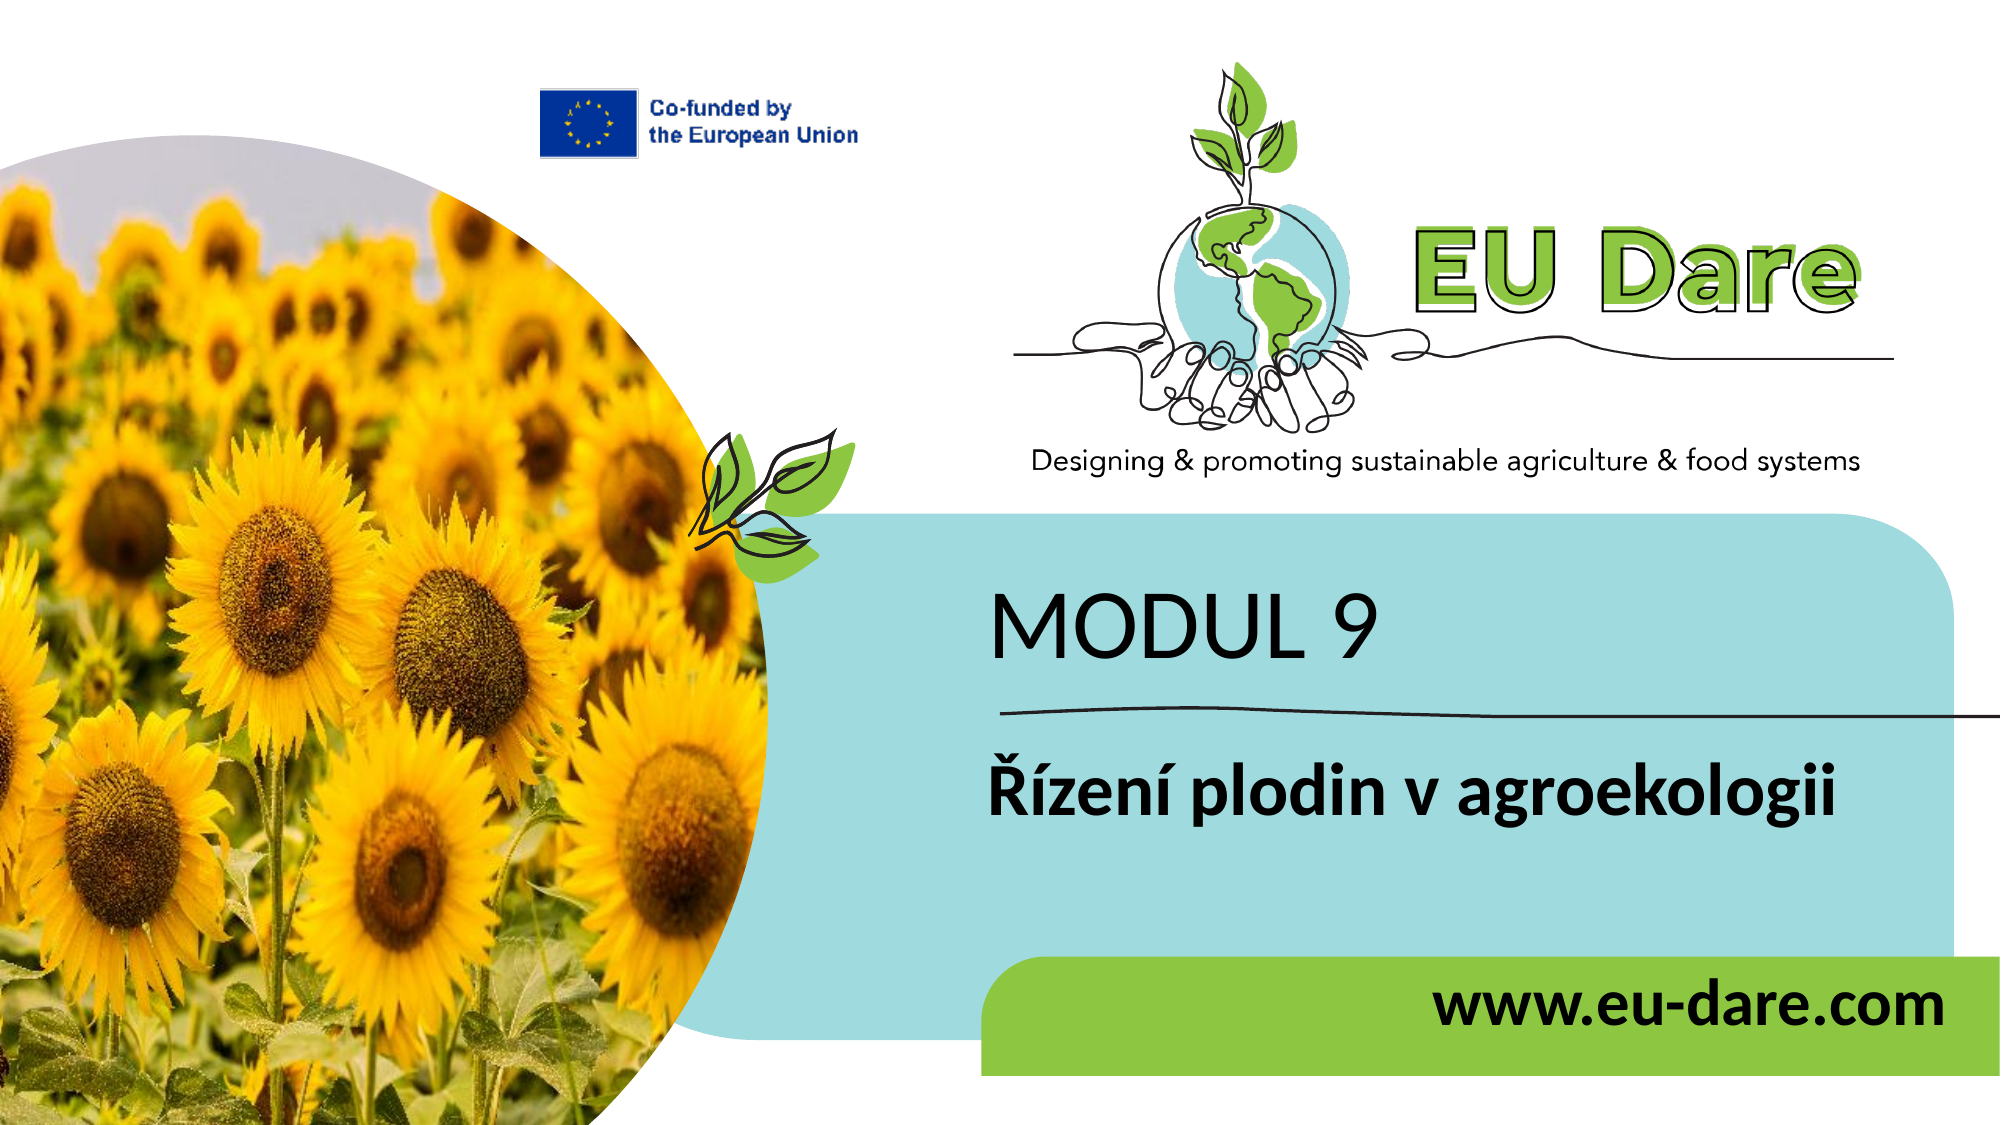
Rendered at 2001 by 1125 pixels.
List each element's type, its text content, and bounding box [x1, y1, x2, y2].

list MODUL 9 [972, 564, 1839, 680]
picture [0, 86, 867, 1125]
picture [908, 0, 1964, 583]
list Řízení plodin v agroekologii [972, 743, 1899, 858]
list www.eu-dare.com [1232, 960, 1962, 1073]
text_box [999, 706, 2000, 719]
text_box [697, 401, 854, 592]
